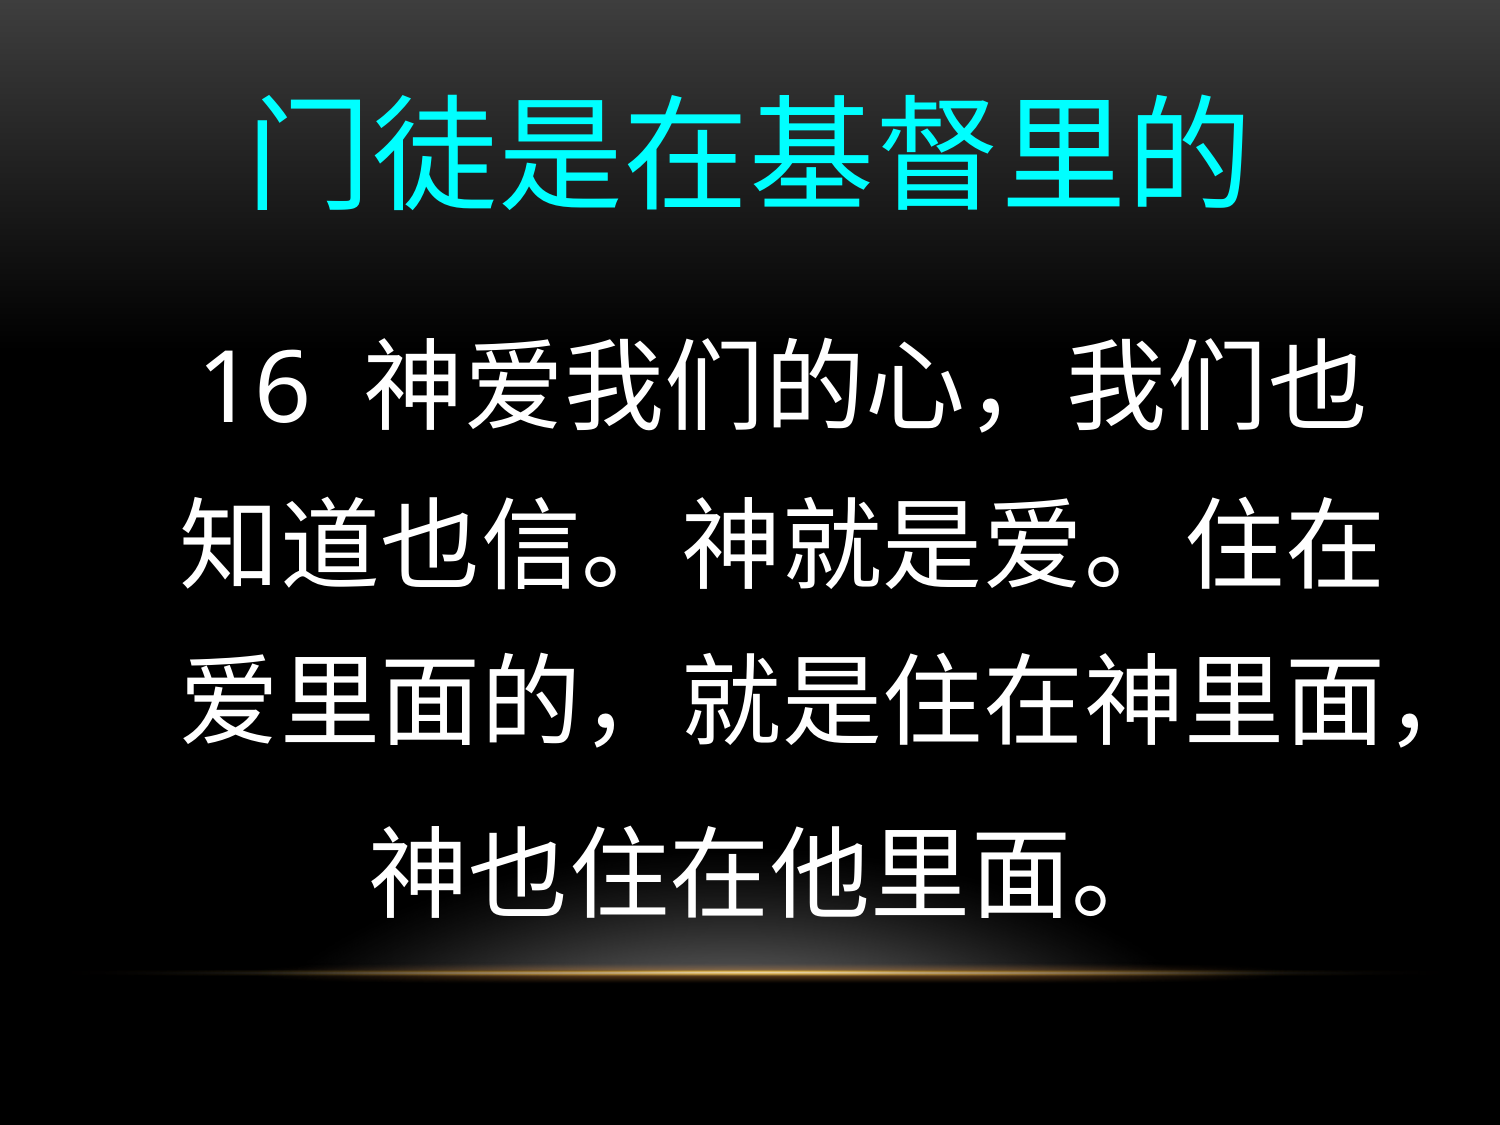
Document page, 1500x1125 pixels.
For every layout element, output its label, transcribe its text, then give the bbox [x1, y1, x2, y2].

title 门徒是在基督里的 [99, 45, 1400, 233]
picture [0, 0, 1500, 1125]
list 16 神爱我们的心，我们也知道也信。神就是爱。住在爱里面的，就是住在神里面，神也住在他里面。 [80, 262, 1431, 1006]
